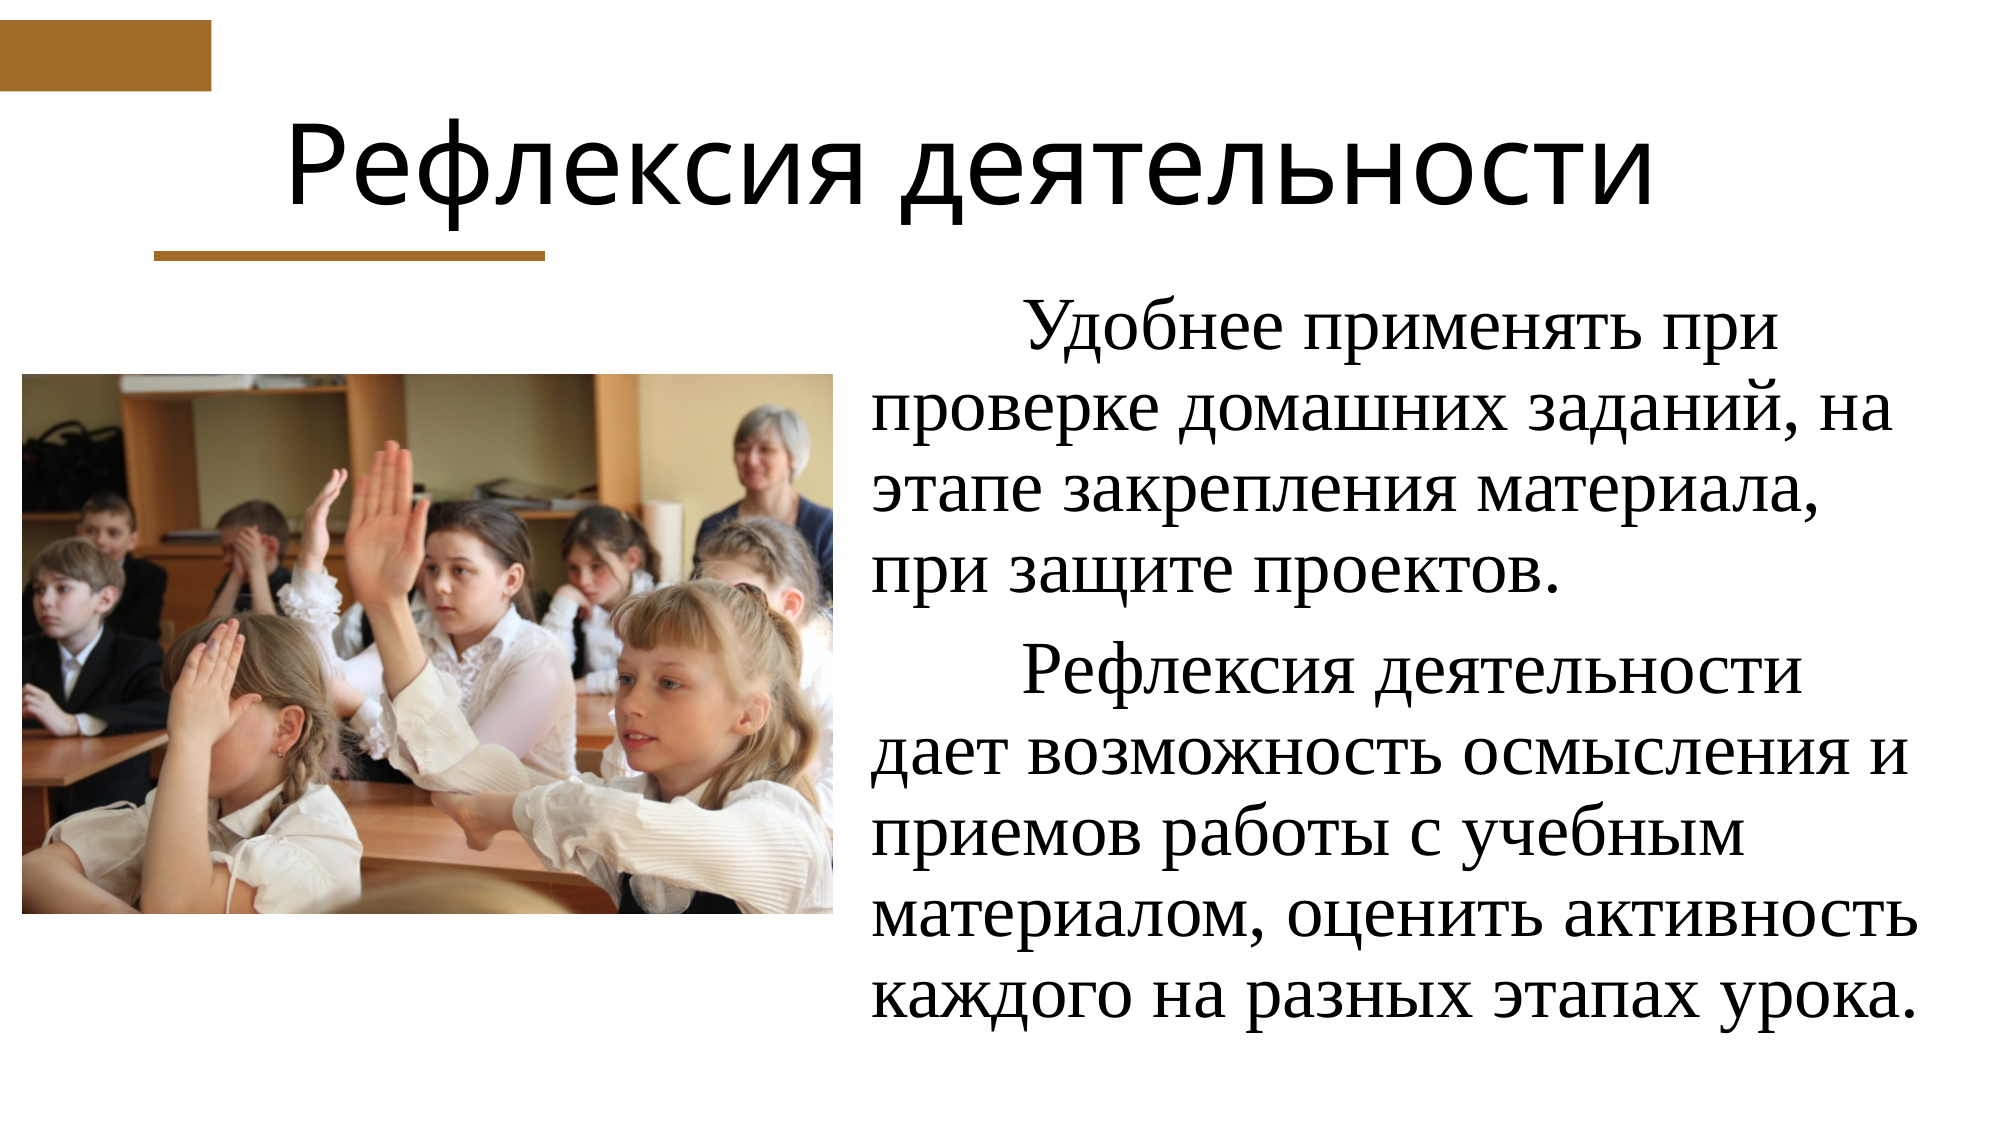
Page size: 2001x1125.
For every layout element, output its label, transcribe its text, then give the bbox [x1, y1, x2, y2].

text_box [0, 19, 212, 93]
picture [22, 374, 833, 914]
list Удобнее применять при проверке домашних заданий, на этапе закрепления материала, при защите проектов. Рефлексия деятельности дает возможность осмысления и приемов работы с учебным материалом, оценить активность каждого на разных этапах урока. [856, 276, 1965, 1084]
title Рефлексия деятельности [137, 59, 1863, 278]
